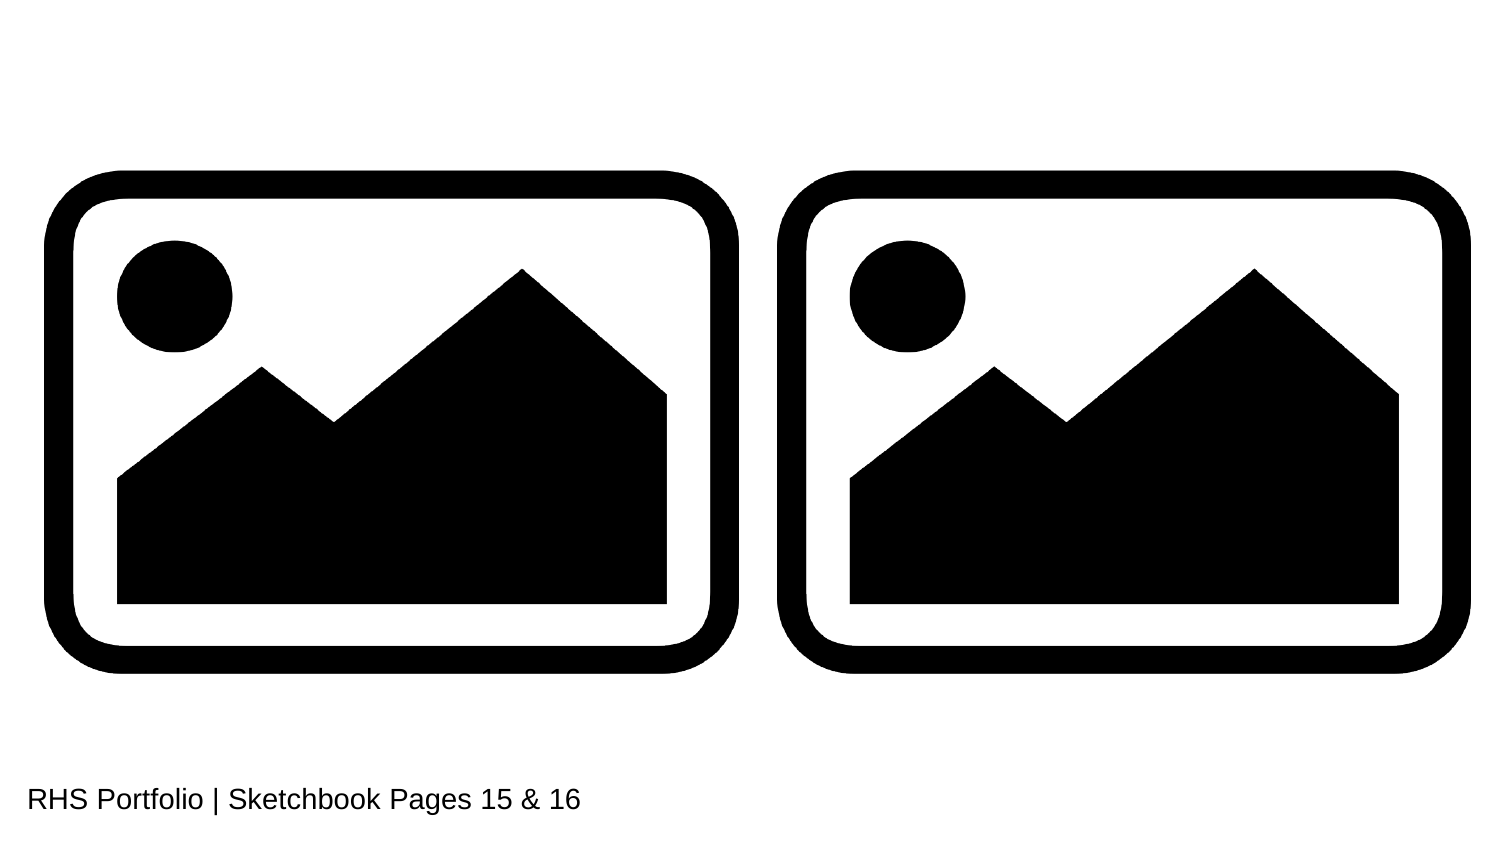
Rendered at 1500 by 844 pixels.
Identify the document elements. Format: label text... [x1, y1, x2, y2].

picture [44, 170, 739, 674]
picture [776, 170, 1471, 674]
text_box RHS Portfolio | Sketchbook Pages 15 & 16 [12, 765, 797, 831]
